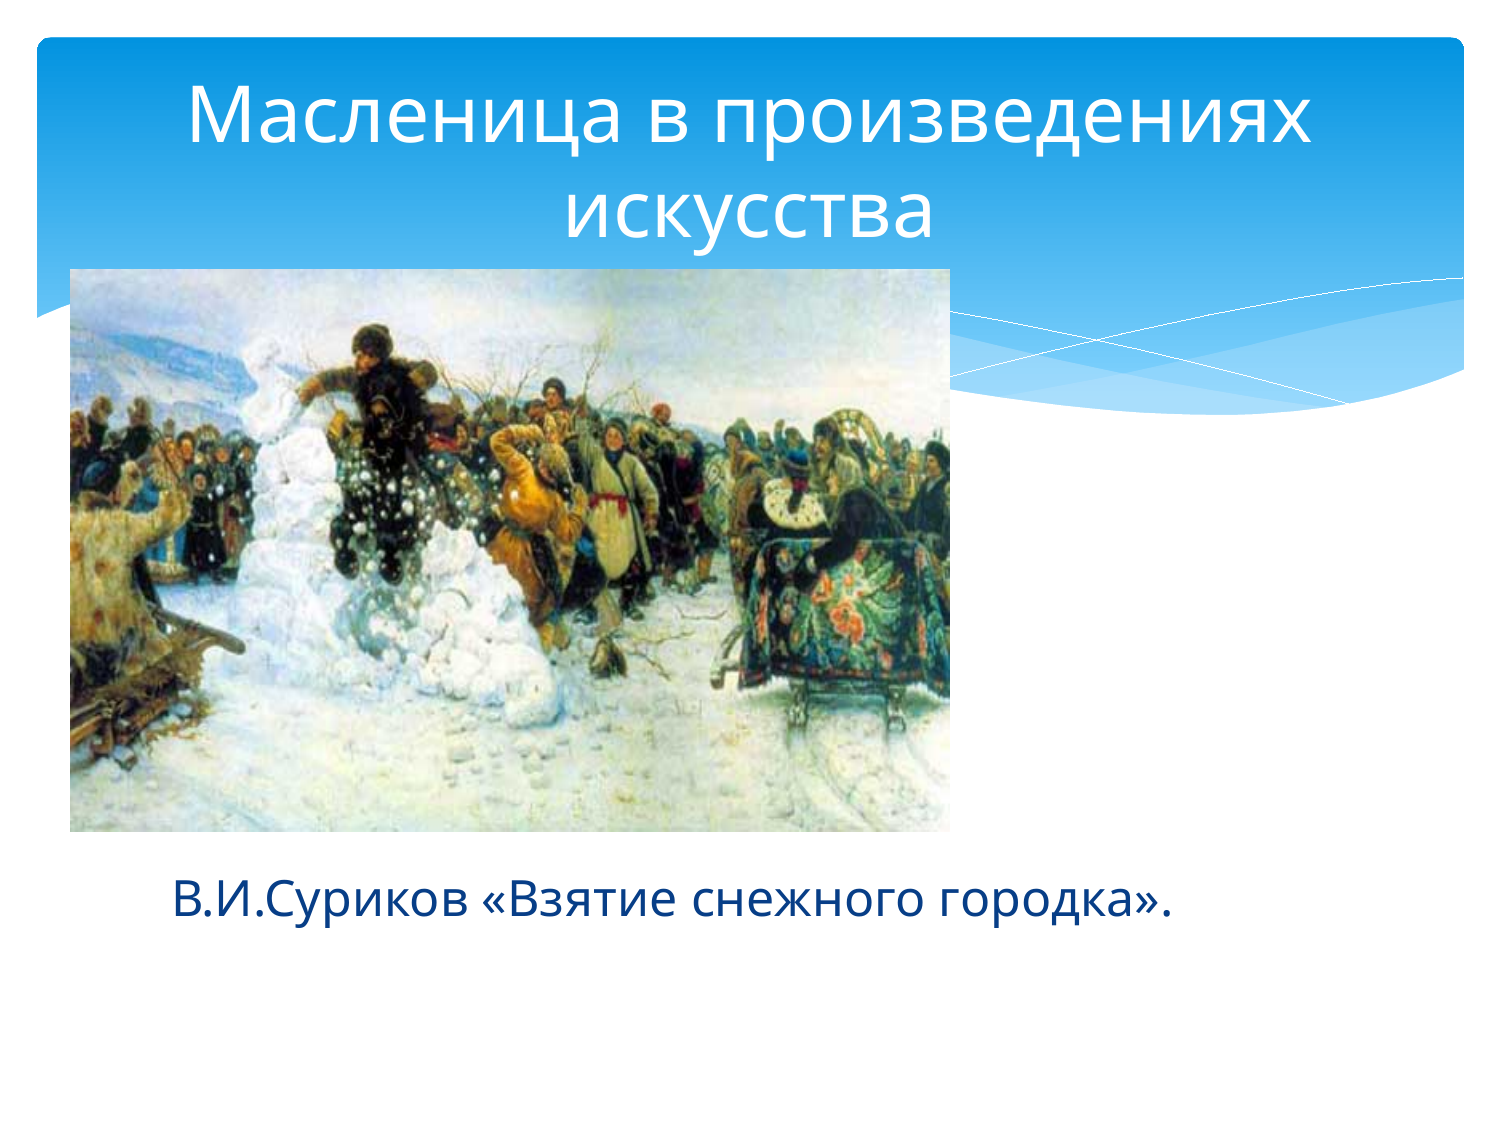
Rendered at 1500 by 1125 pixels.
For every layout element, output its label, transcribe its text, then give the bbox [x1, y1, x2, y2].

picture [70, 269, 950, 833]
title Масленица в произведениях искусства [75, 55, 1425, 261]
list В.И.Суриков «Взятие снежного городка». [143, 438, 1359, 1005]
